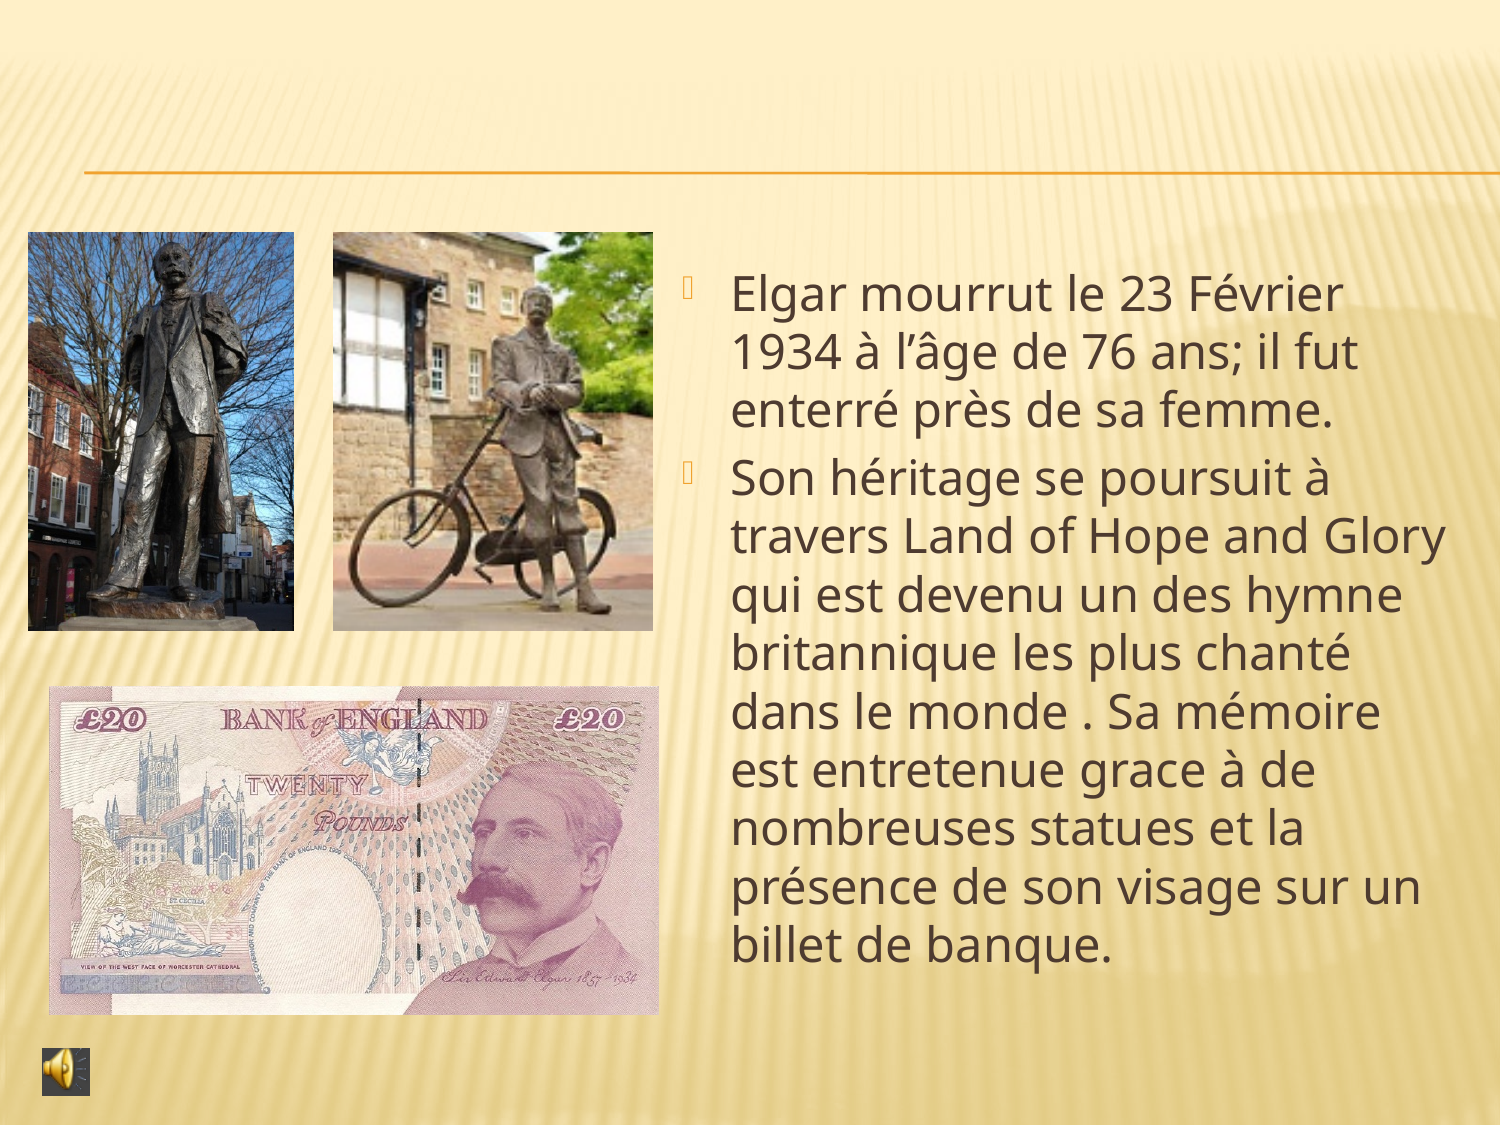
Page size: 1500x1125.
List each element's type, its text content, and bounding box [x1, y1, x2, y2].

list Elgar mourrut le 23 Février 1934 à l’âge de 76 ans; il fut enterré près de sa femme. Son héritage se poursuit à travers Land of Hope and Glory qui est devenu un des hymne britannique les plus chanté dans le monde . Sa mémoire est entretenue grace à de nombreuses statues et la présence de son visage sur un billet de banque. [667, 254, 1475, 998]
picture [333, 231, 654, 632]
picture [48, 685, 659, 1016]
picture [27, 231, 294, 632]
picture [40, 1046, 92, 1098]
